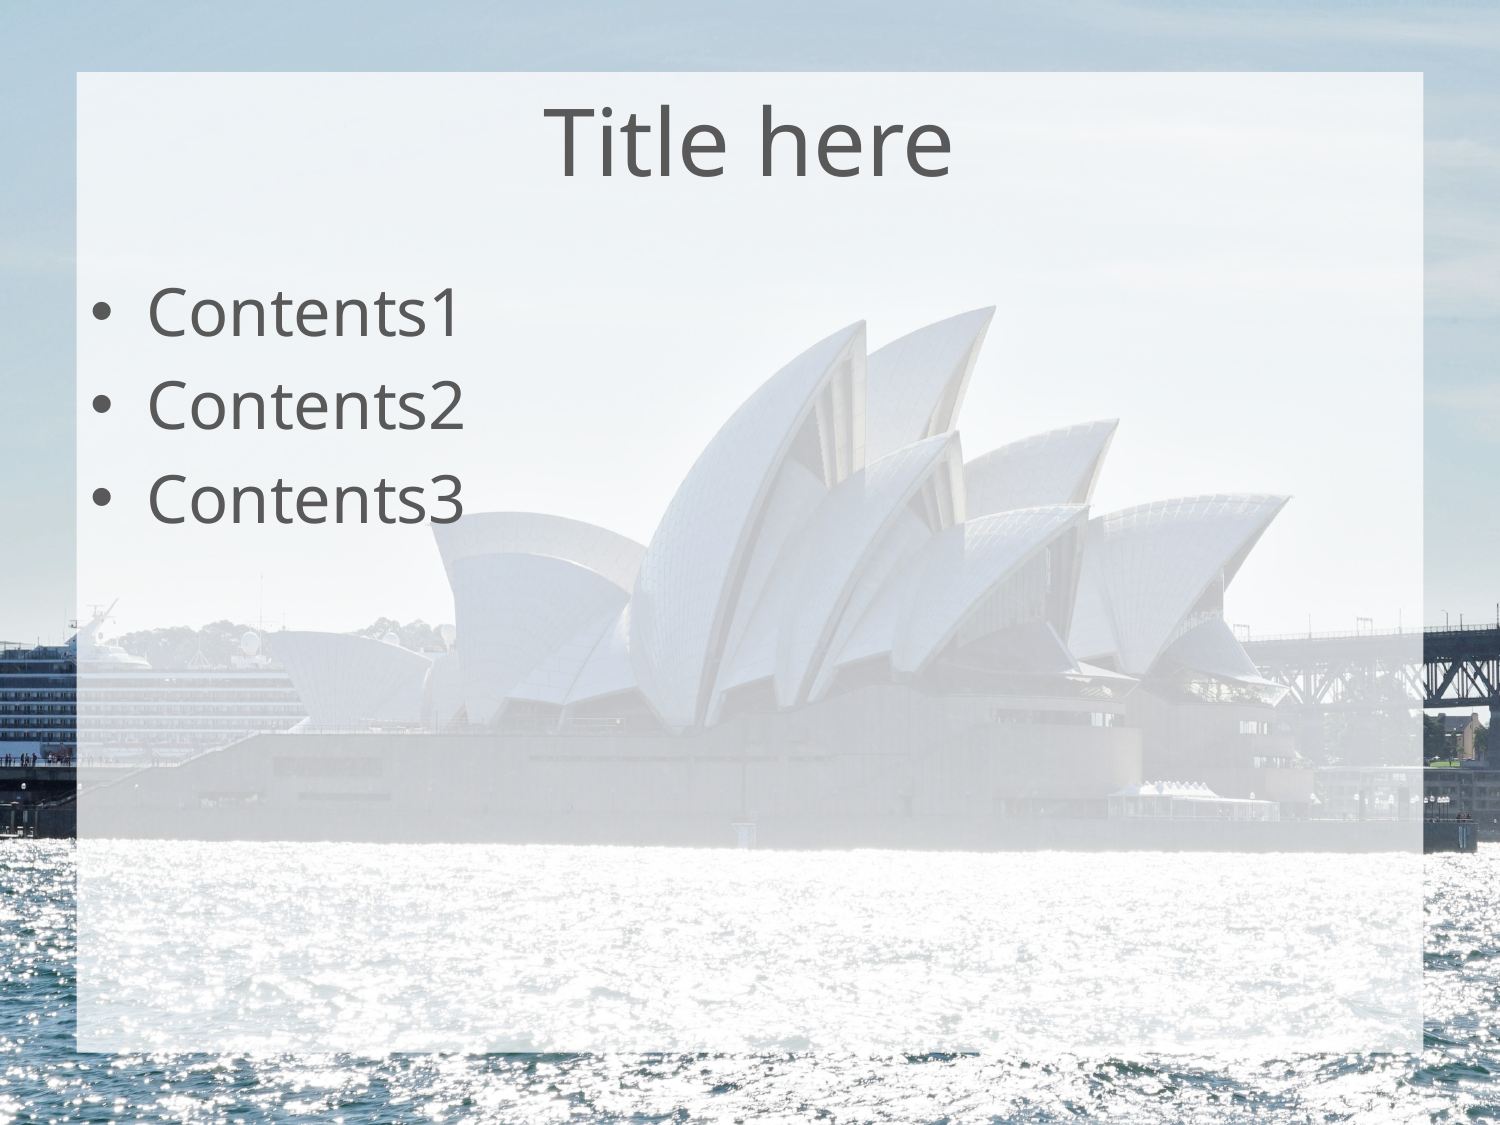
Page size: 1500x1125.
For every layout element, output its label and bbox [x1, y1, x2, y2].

text_box [0, 0, 1500, 1125]
